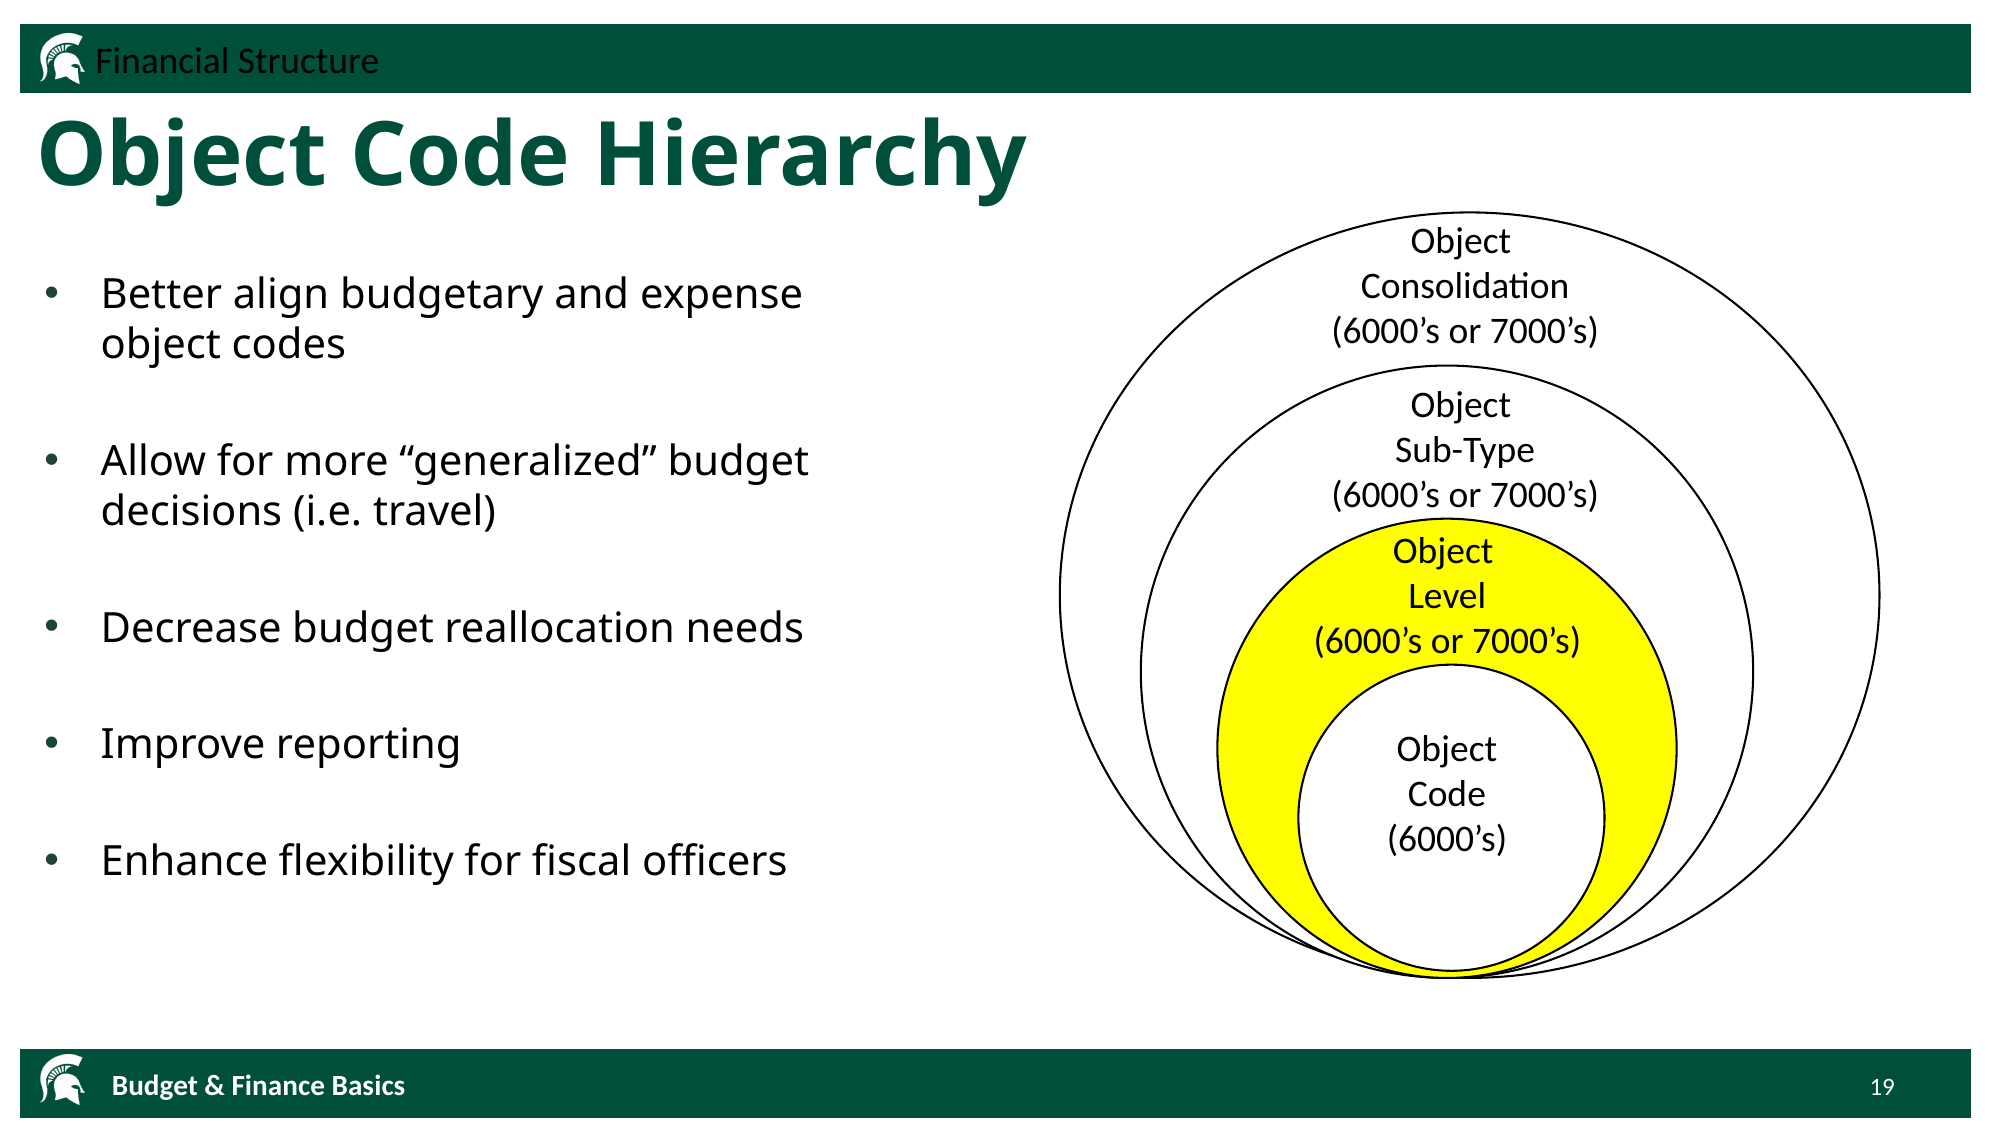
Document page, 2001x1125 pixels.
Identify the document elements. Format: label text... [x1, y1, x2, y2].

text_box Financial Structure [20, 24, 1971, 93]
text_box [782, 212, 2000, 978]
picture [40, 33, 85, 84]
text_box [20, 1049, 1971, 1118]
picture [40, 1054, 85, 1105]
text_box Budget & Finance Basics [84, 1058, 1290, 1109]
text_box Better align budgetary and expense object codes Allow for more “generalized” budget decisions (i.e. travel) Decrease budget reallocation needs Improve reporting Enhance flexibility for fiscal officers [29, 259, 782, 310]
text_box Object Consolidation (6000’s or 7000’s) [1278, 208, 1653, 212]
slide_number 19 [1460, 1055, 1911, 1116]
text_box Object Code Hierarchy [21, 100, 2000, 213]
